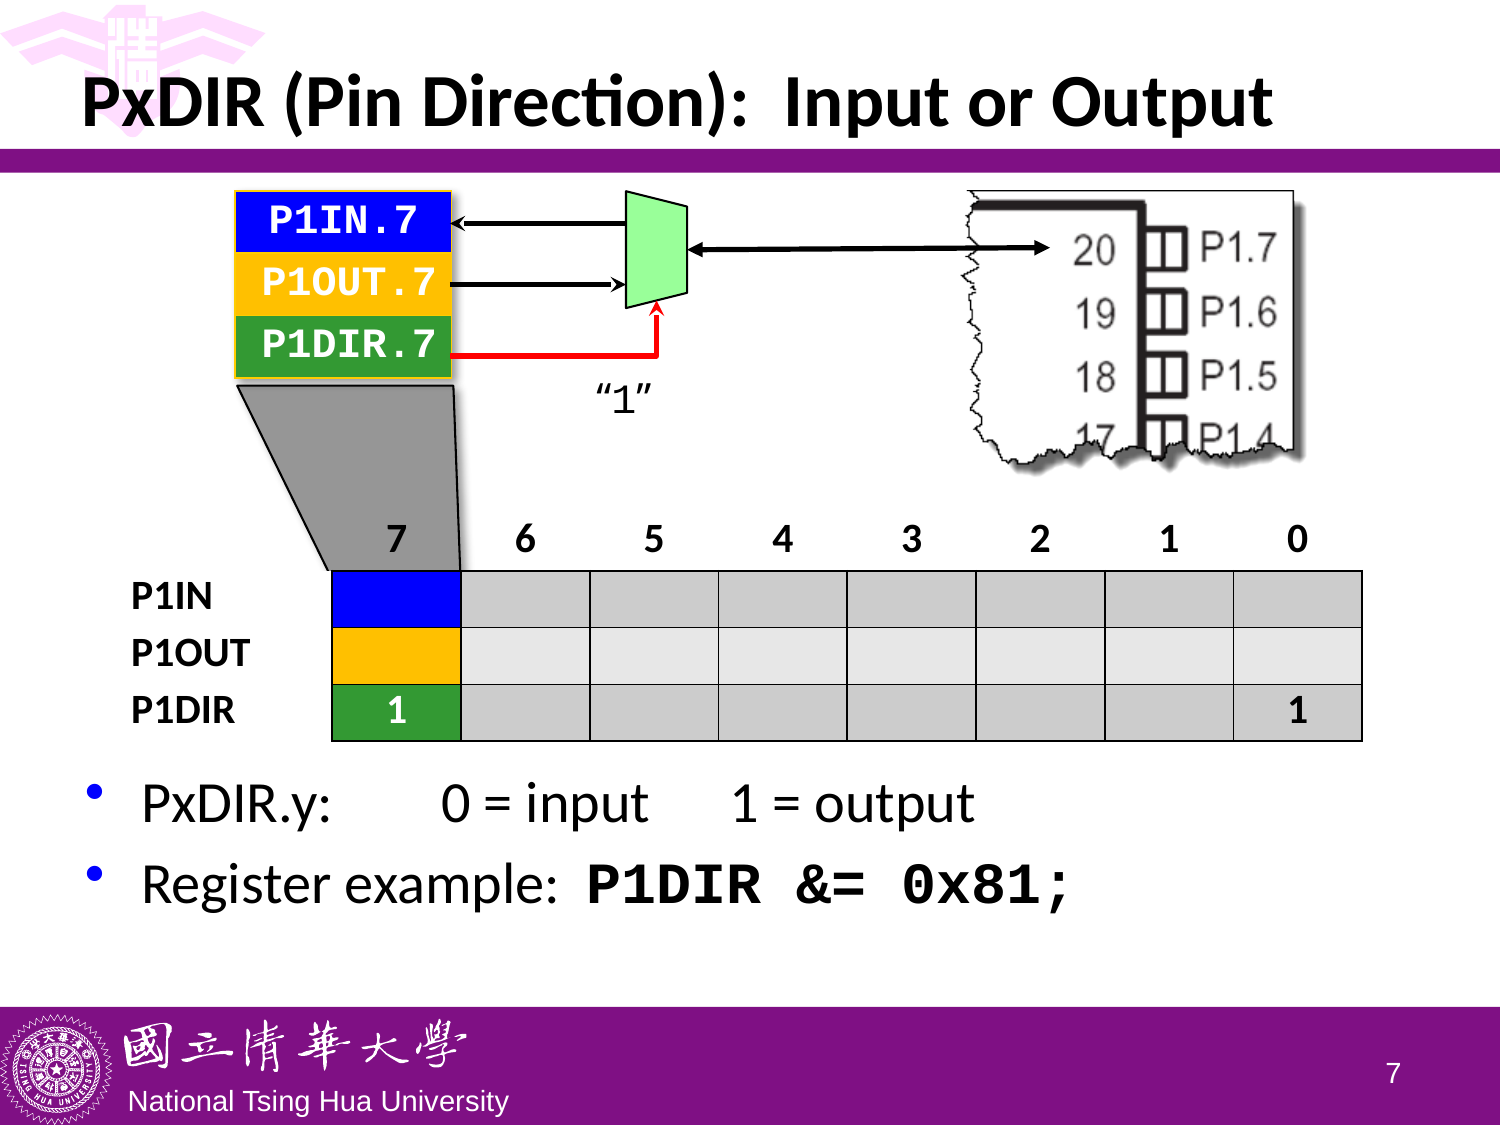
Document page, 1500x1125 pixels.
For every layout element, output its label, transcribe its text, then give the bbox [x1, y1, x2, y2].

slide_number 6 [1104, 1021, 1417, 1097]
picture [959, 190, 1318, 490]
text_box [449, 300, 657, 357]
title PxDIR (Pin Direction): Input or Output [66, 37, 1413, 149]
list PxDIR.y: 0 = input 1 = output Register example: P1DIR &= 0x81; [69, 184, 1412, 1000]
